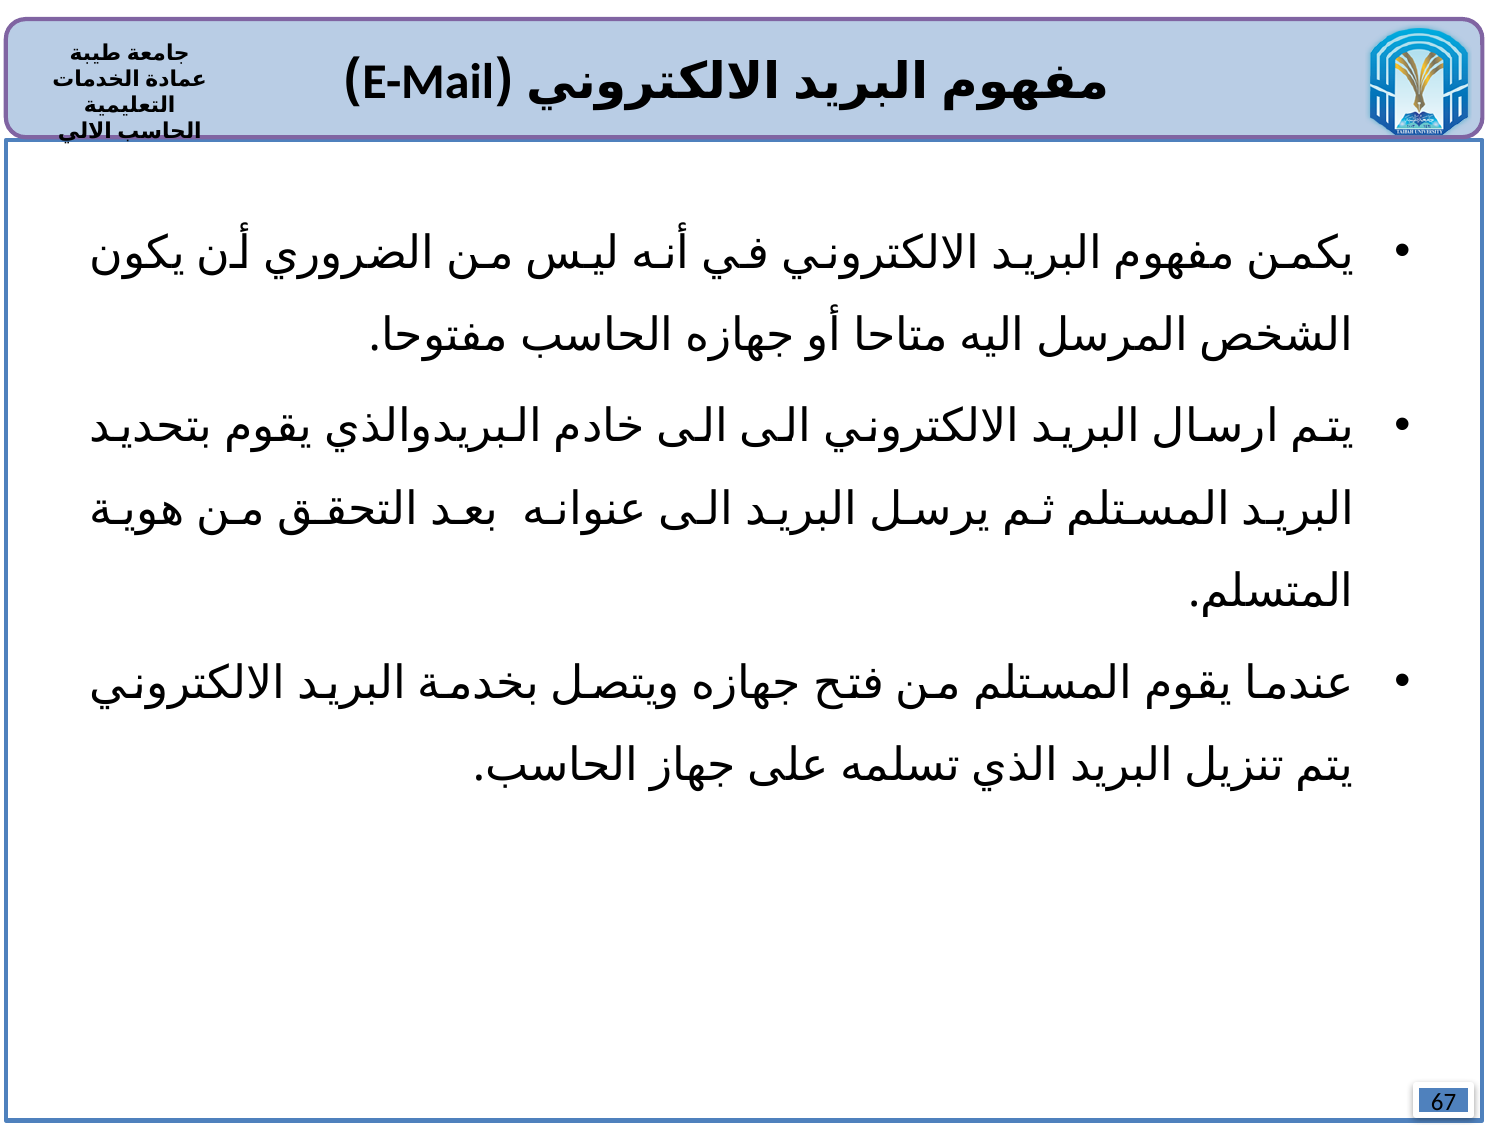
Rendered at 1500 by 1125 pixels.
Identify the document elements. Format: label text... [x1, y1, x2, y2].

text_box يكمن مفهوم البريد الالكتروني في أنه ليس من الضروري أن يكون الشخص المرسل اليه متاحا أو جهازه الحاسب مفتوحا. يتم ارسال البريد الالكتروني الى الى خادم البريدوالذي يقوم بتحديد البريد المستلم ثم يرسل البريد الى عنوانه بعد التحقق من هوية المتسلم. عندما يقوم المستلم من فتح جهازه ويتصل بخدمة البريد الالكتروني يتم تنزيل البريد الذي تسلمه على جهاز الحاسب. [74, 187, 1425, 1032]
text_box مفهوم البريد الالكتروني (E-Mail) [199, 41, 1254, 117]
picture [1365, 19, 1472, 141]
